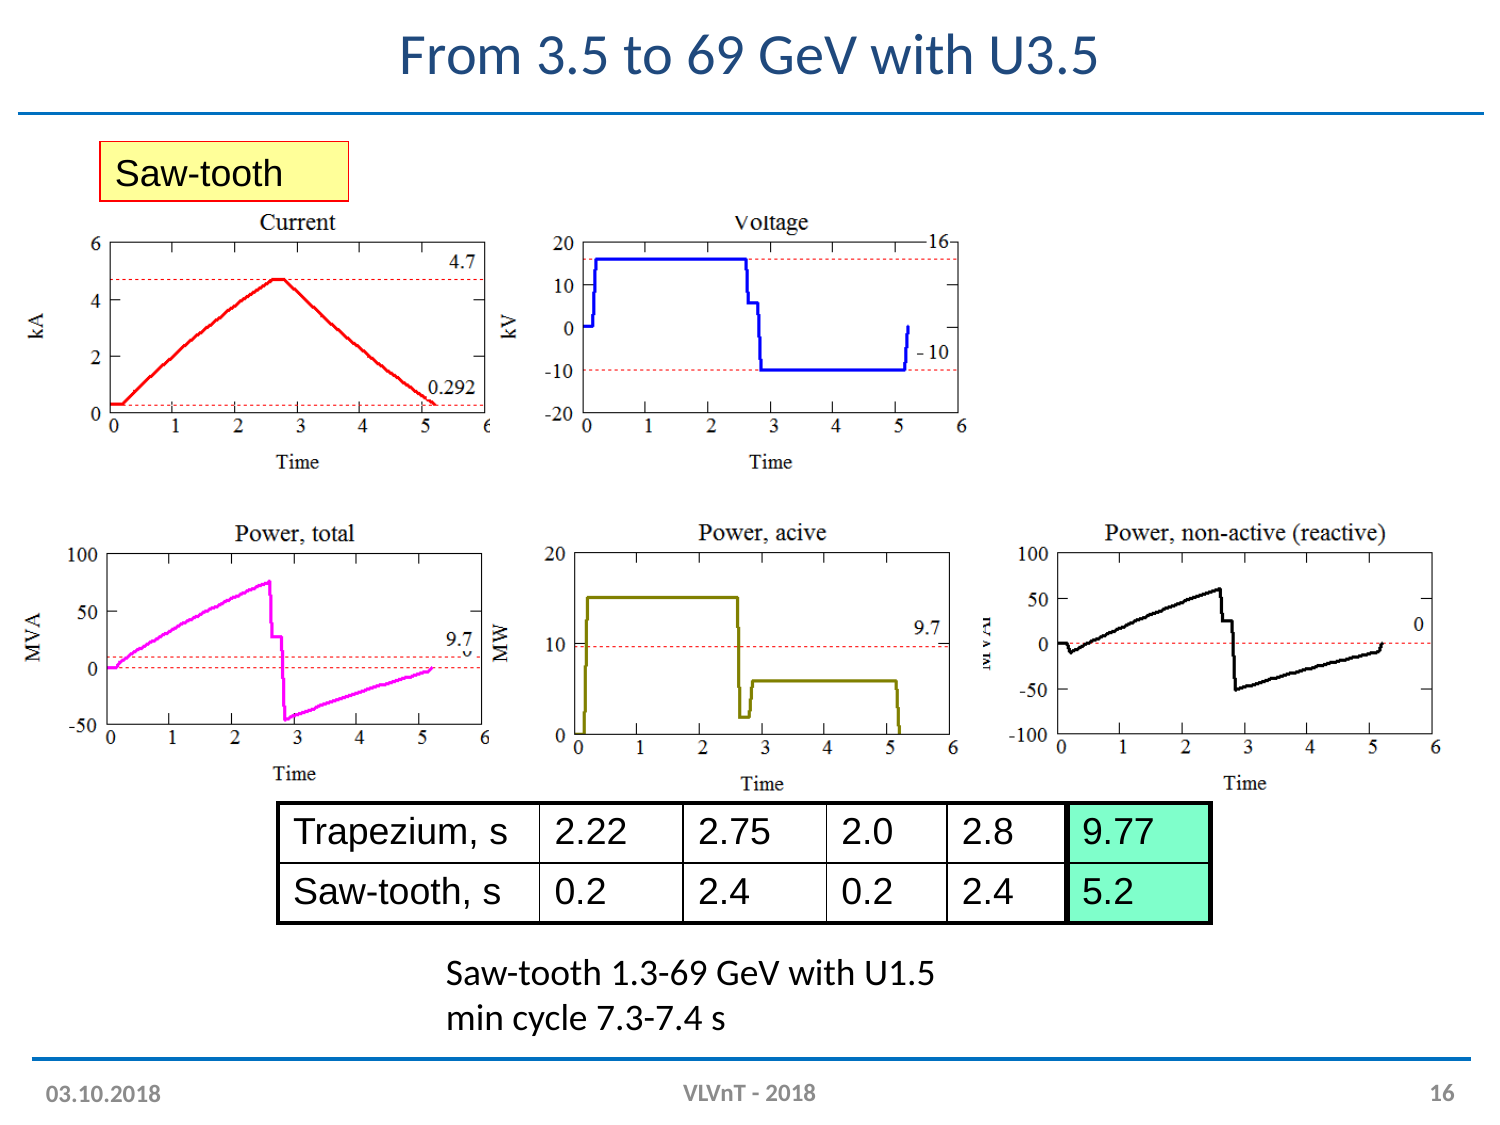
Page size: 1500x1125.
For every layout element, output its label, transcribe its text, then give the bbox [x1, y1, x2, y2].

text_box Saw-tooth [100, 141, 349, 202]
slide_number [30, 1062, 381, 1123]
table_header 2.75 [684, 806, 826, 862]
text_box Saw-tooth 1.3-69 GeV with U1.5 min cycle 7.3-7.4 s [430, 940, 987, 1046]
table_cell 0.2 [827, 864, 946, 921]
slide_number 16 [1119, 1061, 1470, 1122]
table_cell 0.2 [540, 864, 682, 921]
table_header 9.77 [1070, 805, 1208, 862]
picture [15, 517, 1456, 798]
footer VLVnT - 2018 [512, 1061, 988, 1122]
table_header 2.8 [948, 805, 1064, 862]
text_box From 3.5 to 69 GeV with U3.5 [17, 8, 1483, 94]
table_header Trapezium, s [280, 805, 539, 862]
table_cell Saw-tooth, s [280, 864, 539, 921]
table_cell 2.4 [684, 864, 826, 921]
table_header 2.22 [540, 806, 682, 862]
picture [15, 213, 982, 475]
table_cell 2.4 [948, 864, 1064, 921]
table_header 2.0 [827, 806, 946, 862]
table_cell 5.2 [1070, 864, 1208, 921]
